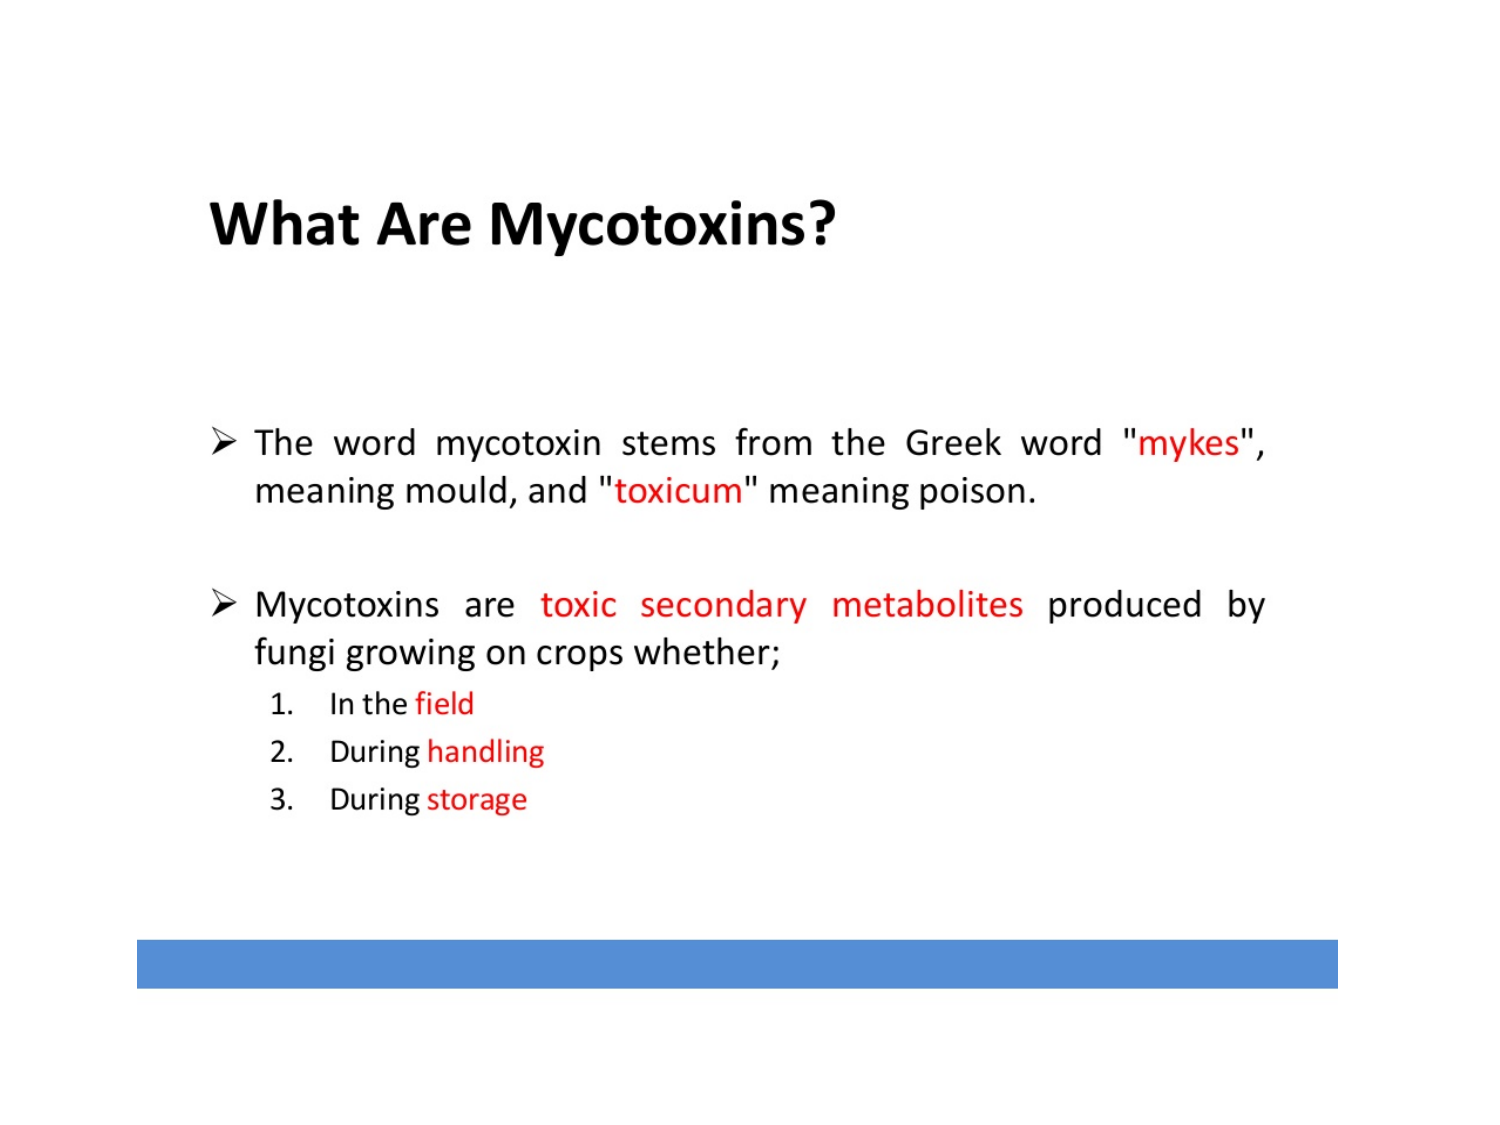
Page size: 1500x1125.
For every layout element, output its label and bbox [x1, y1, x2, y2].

list [137, 112, 1338, 1006]
